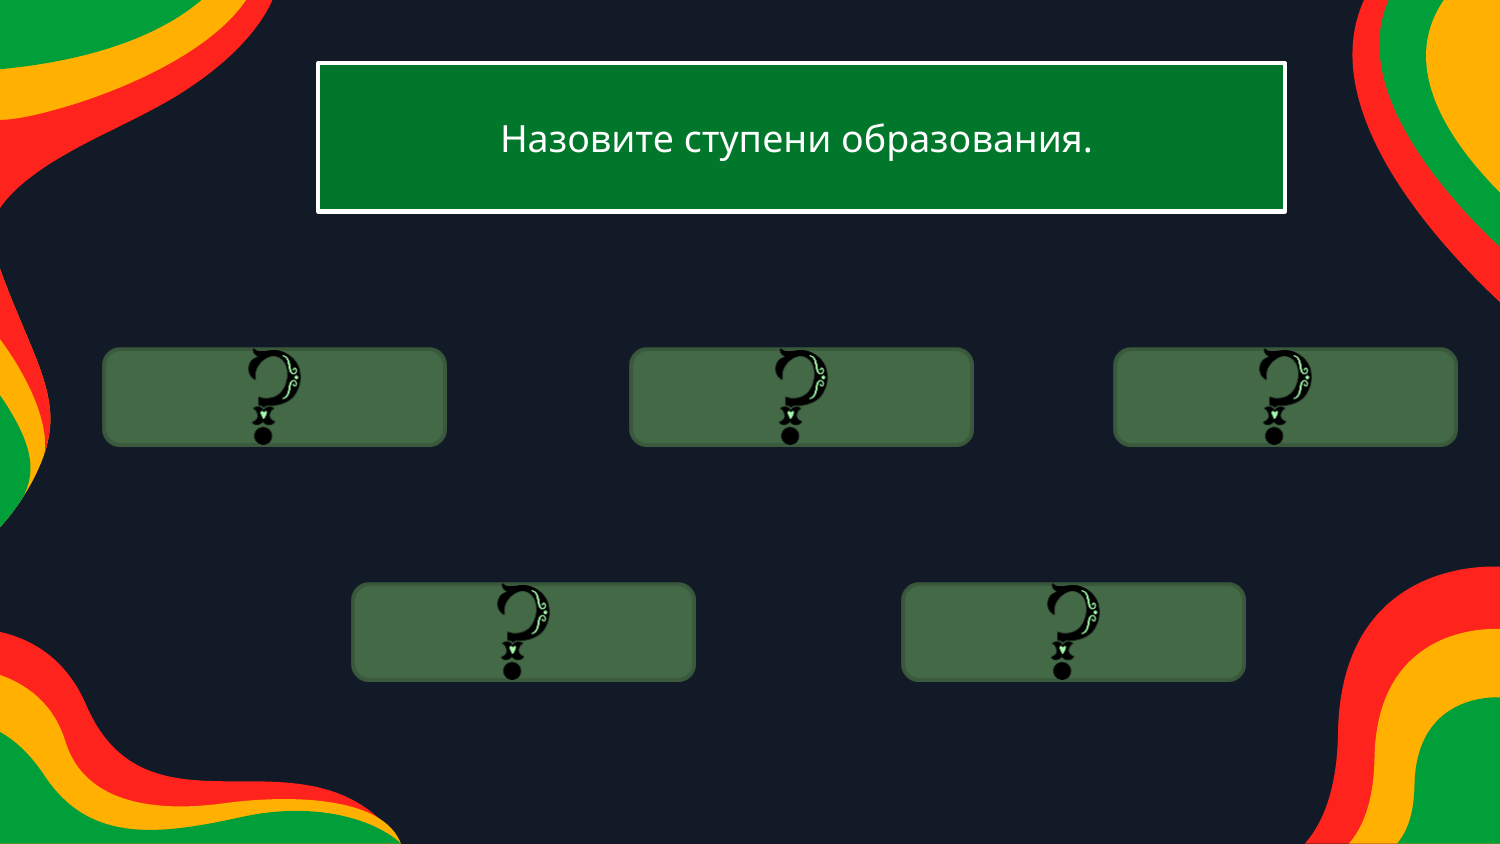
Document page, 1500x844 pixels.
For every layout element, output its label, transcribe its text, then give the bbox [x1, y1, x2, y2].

picture [350, 582, 696, 683]
picture [900, 582, 1246, 683]
picture [1112, 347, 1458, 448]
picture [629, 347, 974, 448]
picture [102, 347, 448, 448]
text_box Назовите ступени образования. [316, 61, 1287, 214]
